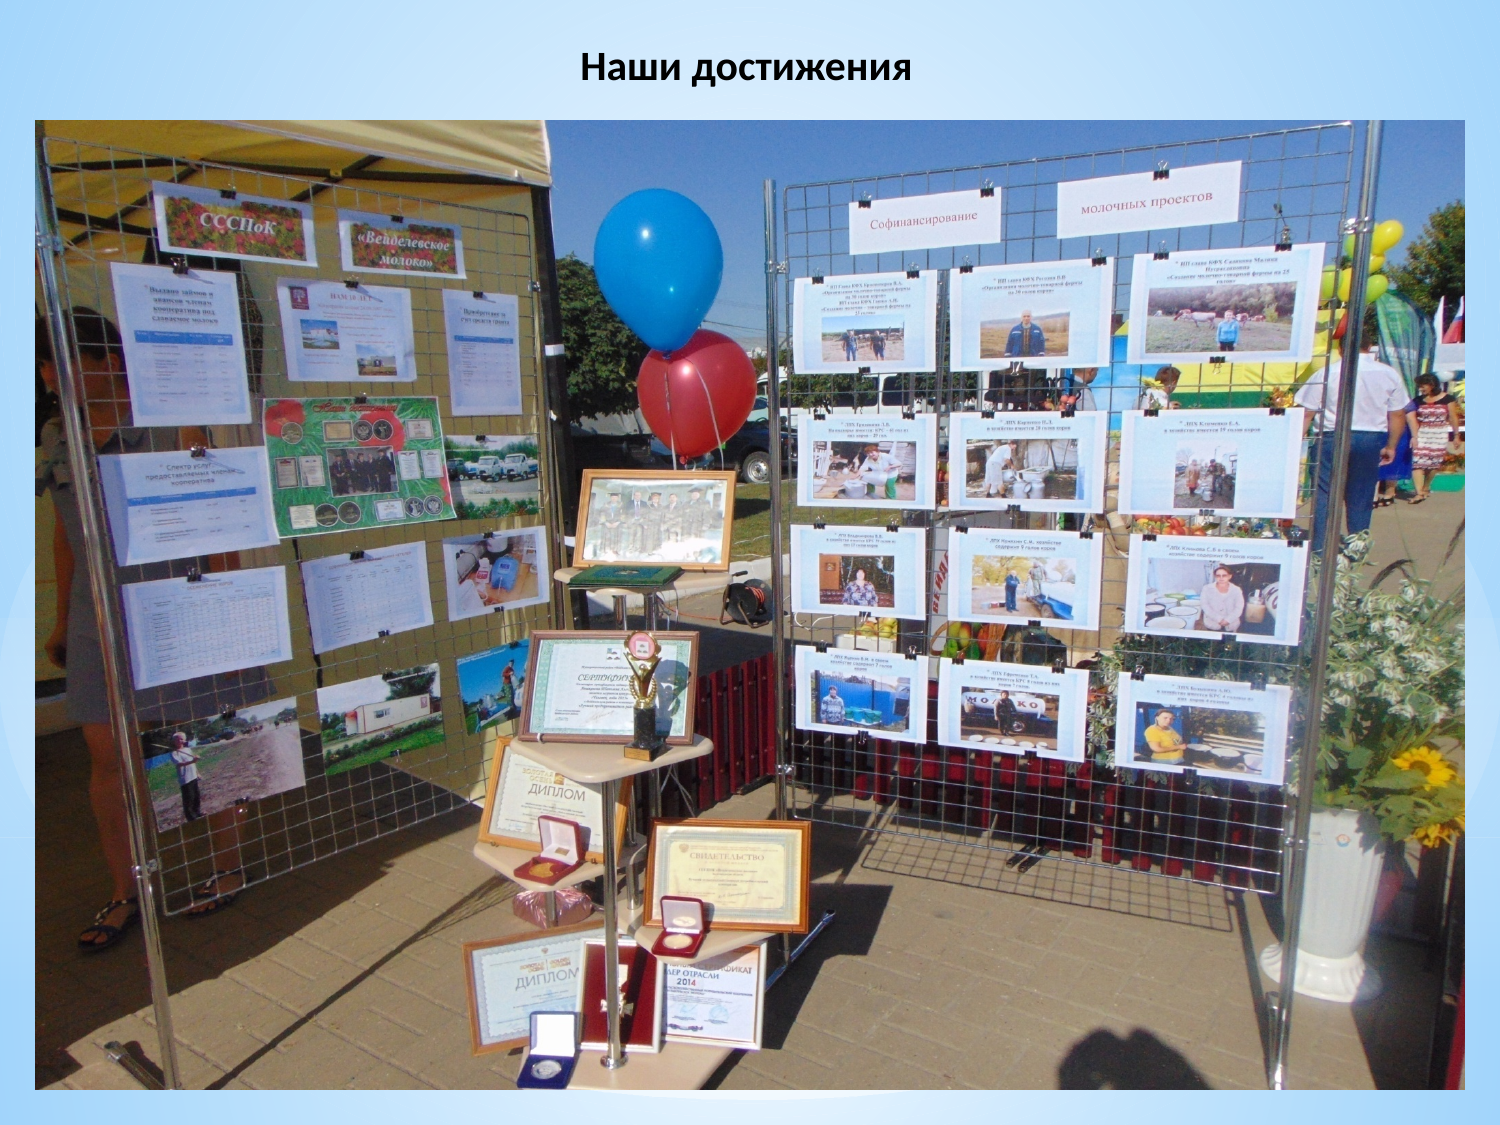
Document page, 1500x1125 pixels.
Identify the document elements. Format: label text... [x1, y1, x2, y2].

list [34, 119, 1466, 1091]
title Наши достижения [336, 30, 1157, 113]
